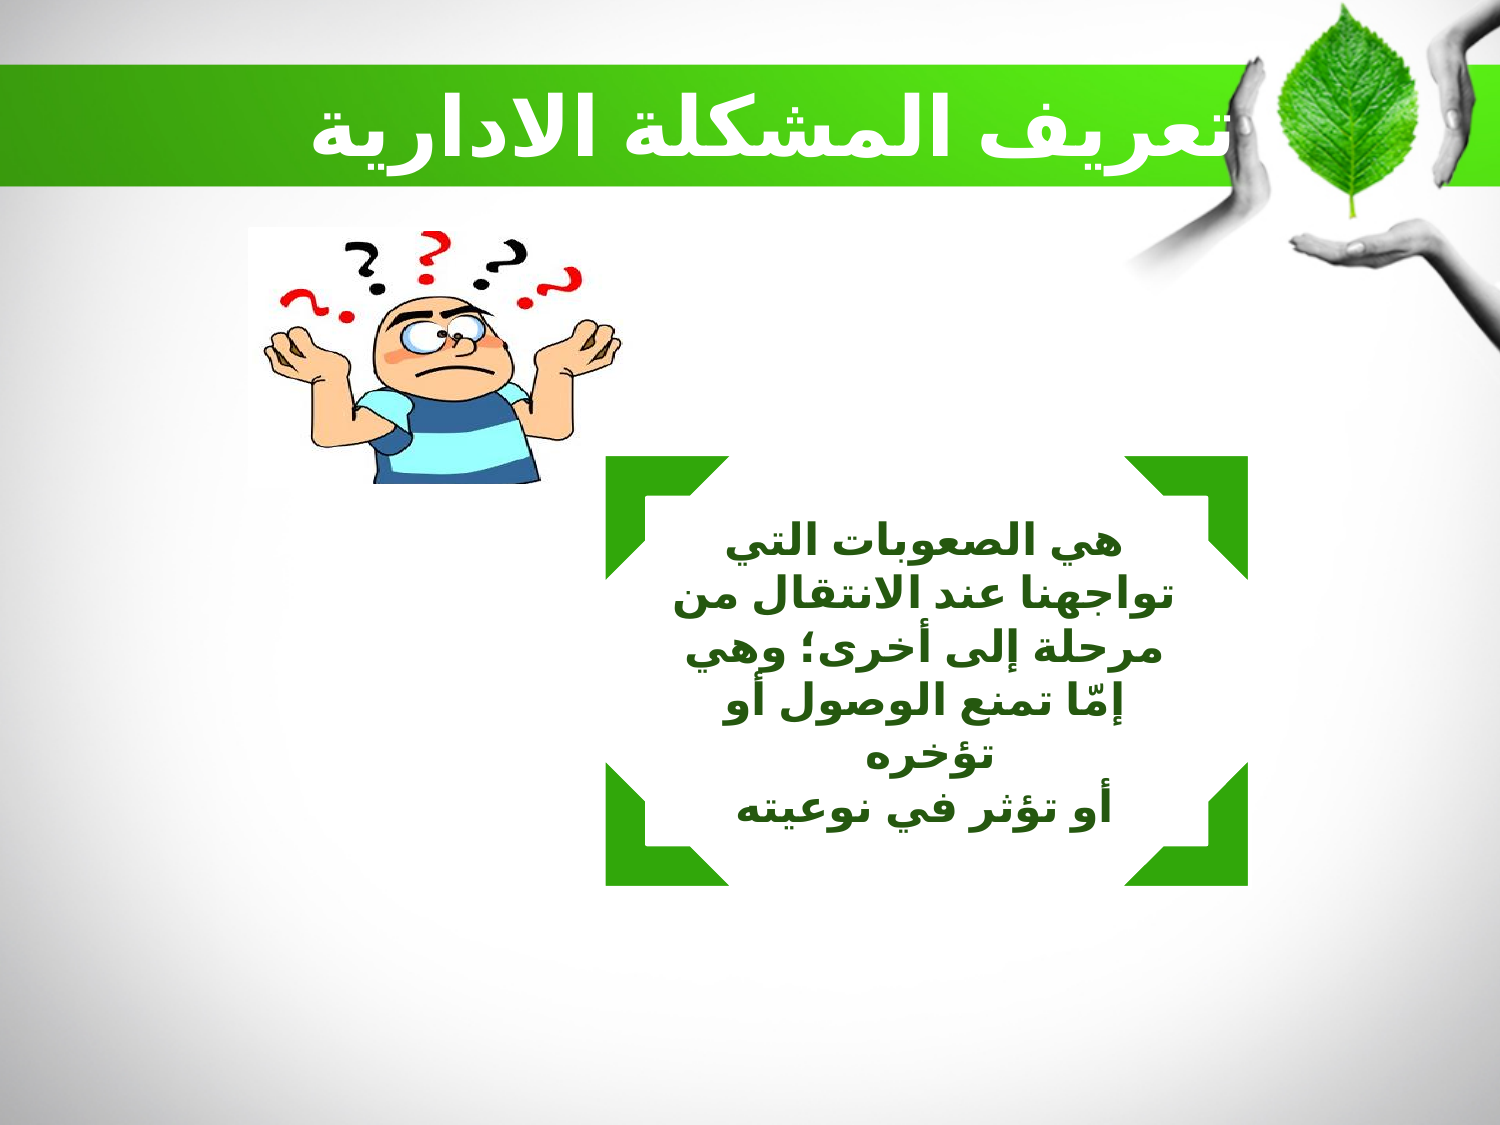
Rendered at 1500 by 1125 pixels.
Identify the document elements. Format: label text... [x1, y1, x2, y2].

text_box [249, 228, 1251, 897]
title تعريف المشكلة الادارية [162, 64, 1363, 183]
picture [0, 0, 1500, 1125]
